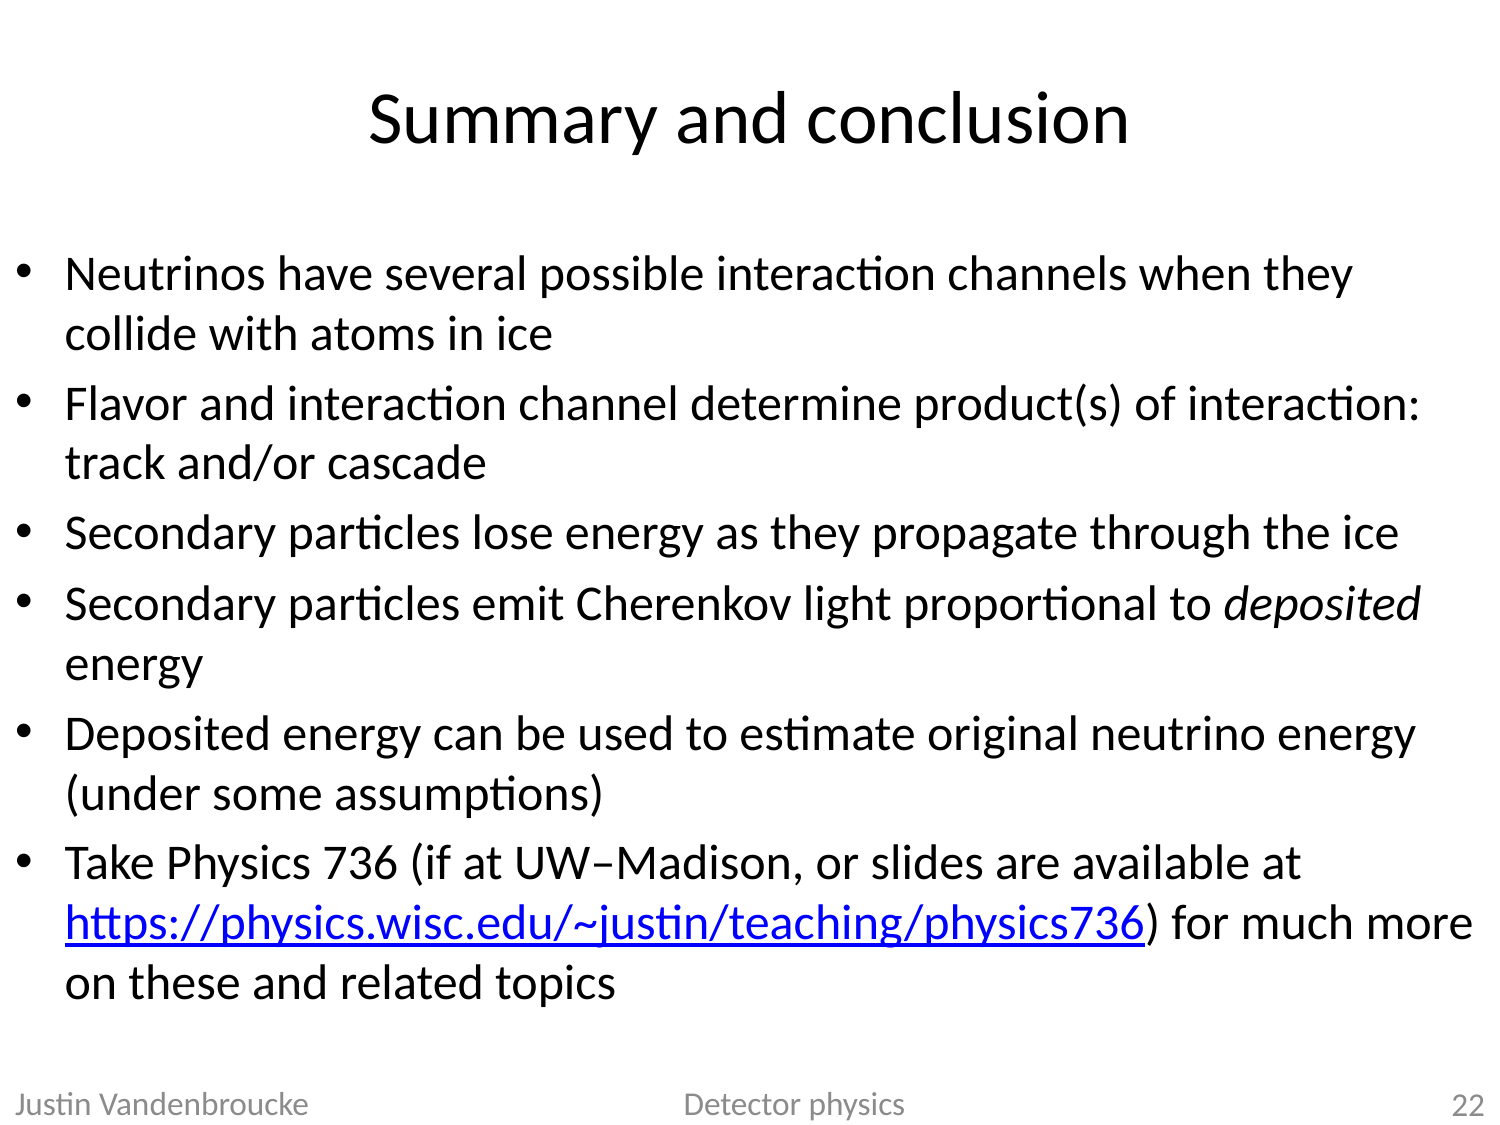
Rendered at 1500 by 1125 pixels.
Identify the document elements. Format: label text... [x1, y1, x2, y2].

title Summary and conclusion [75, 19, 1425, 208]
list Neutrinos have several possible interaction channels when they collide with atoms in ice Flavor and interaction channel determine product(s) of interaction: track and/or cascade Secondary particles lose energy as they propagate through the ice Secondary particles emit Cherenkov light proportional to deposited energy Deposited energy can be used to estimate original neutrino energy (under some assumptions) Take Physics 736 (if at UW–Madison, or slides are available at https://physics.wisc.edu/~justin/teaching/physics736) for much more on these and related topics [0, 232, 1500, 1030]
footer Justin Vandenbroucke Detector physics [0, 1078, 1014, 1125]
slide_number 22 [1145, 1079, 1500, 1125]
